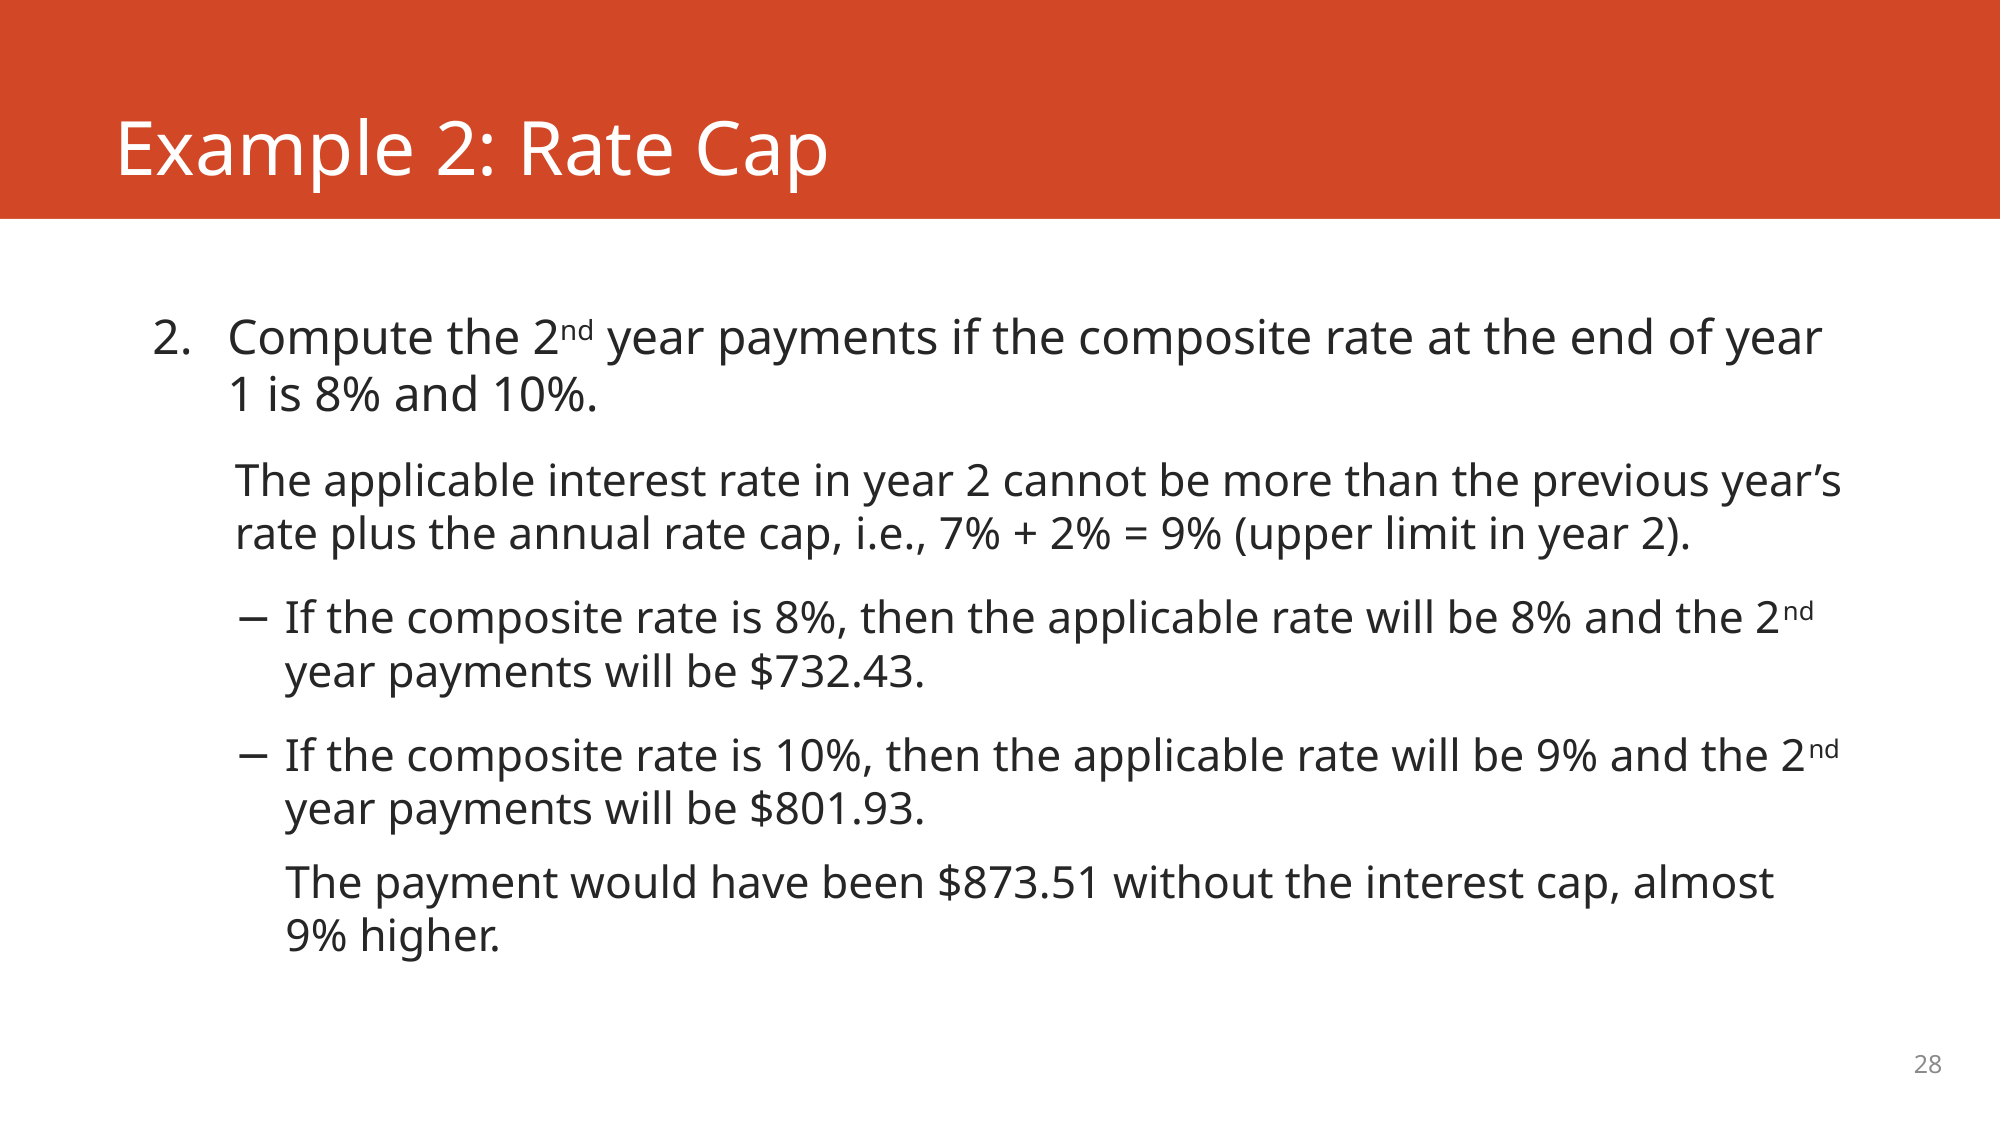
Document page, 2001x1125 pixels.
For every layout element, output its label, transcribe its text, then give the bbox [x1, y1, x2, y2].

title Example 2: Rate Cap [99, 0, 1863, 199]
slide_number 28 [1419, 1035, 1958, 1096]
list Compute the 2nd year payments if the composite rate at the end of year 1 is 8% and 10%. The applicable interest rate in year 2 cannot be more than the previous year’s rate plus the annual rate cap, i.e., 7% + 2% = 9% (upper limit in year 2). If the composite rate is 8%, then the applicable rate will be 8% and the 2nd year payments will be $732.43. If the composite rate is 10%, then the applicable rate will be 9% and the 2nd year payments will be $801.93. The payment would have been $873.51 without the interest cap, almost 9% higher. [137, 299, 1863, 1023]
